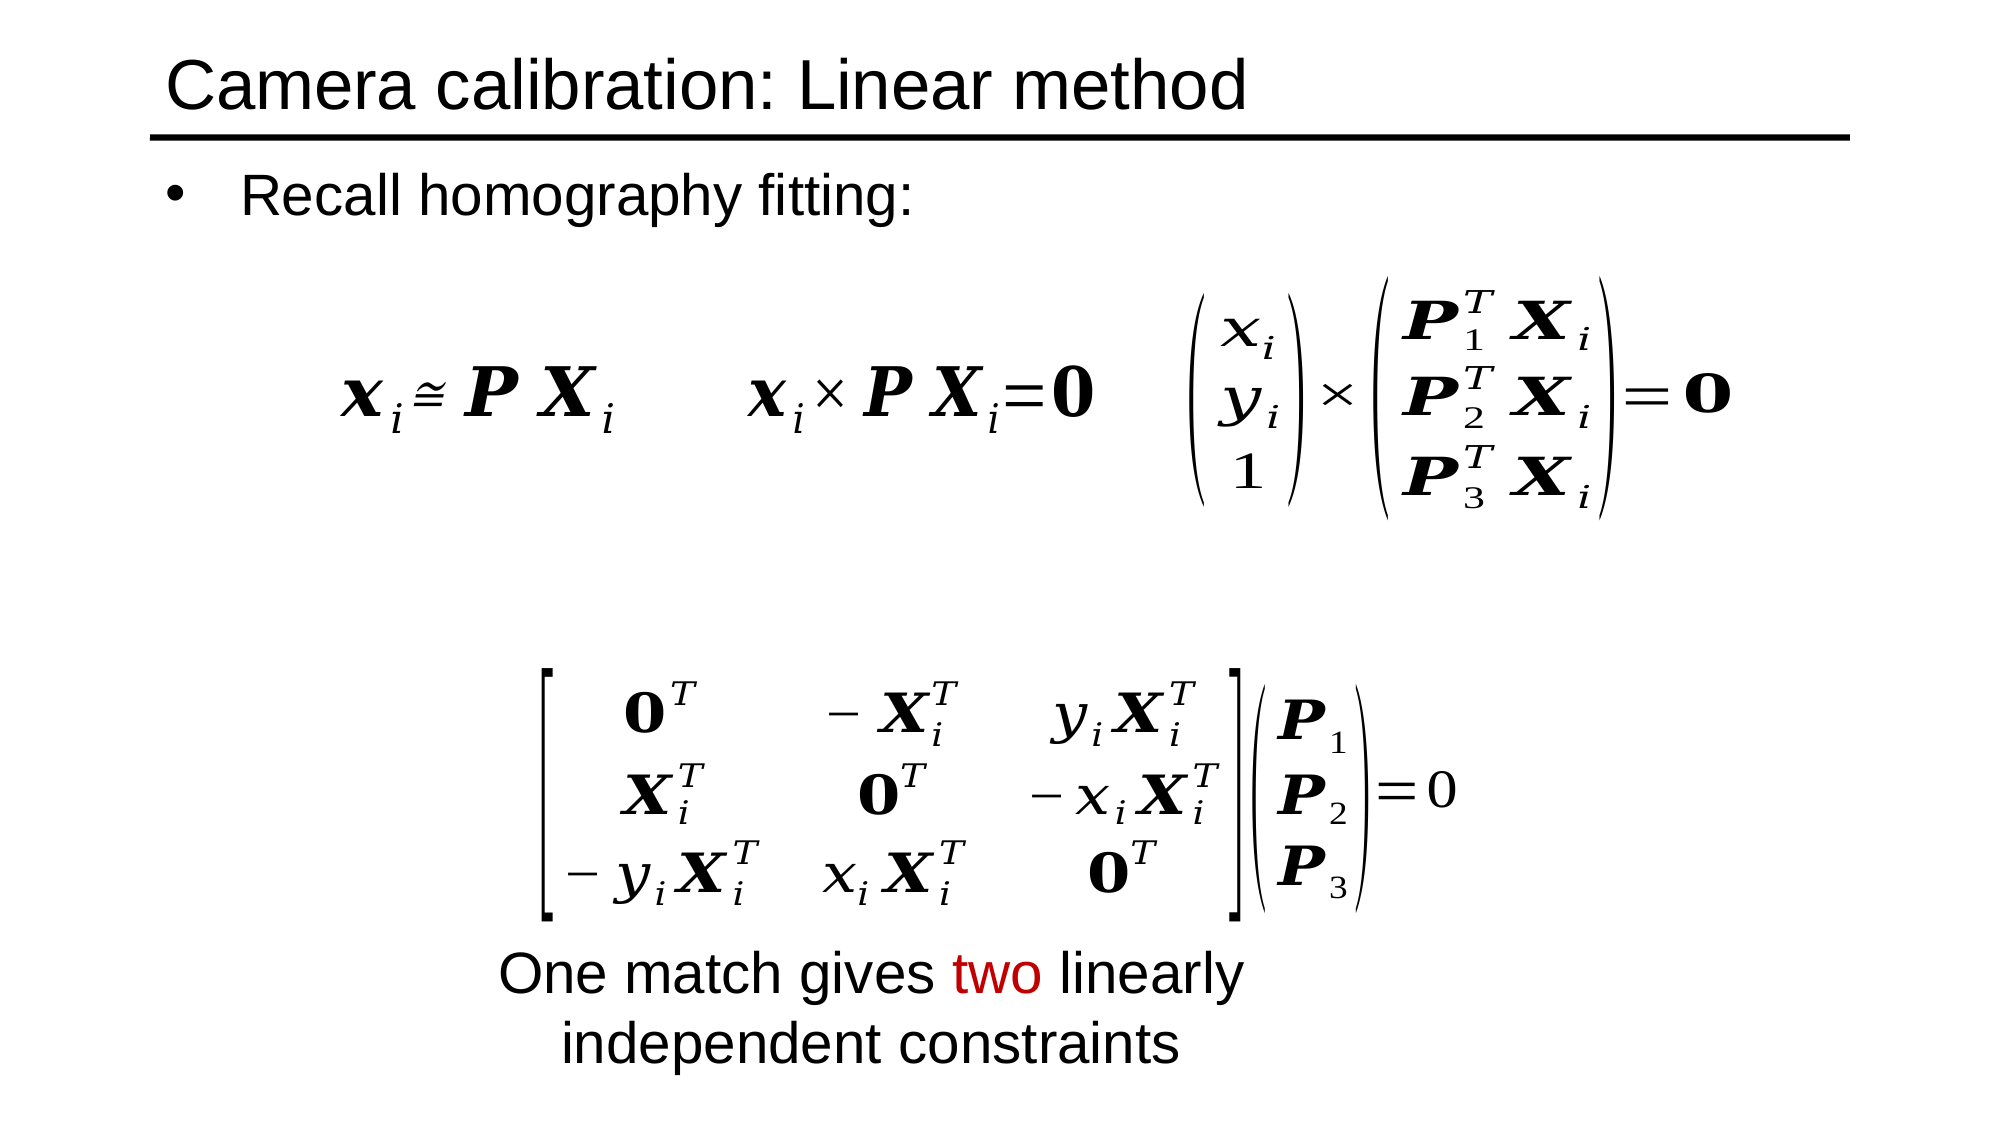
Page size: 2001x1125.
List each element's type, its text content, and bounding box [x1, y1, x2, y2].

title Camera calibration: Linear method [149, 12, 1851, 149]
text_box One match gives two linearly independent constraints [362, 927, 1381, 1083]
list Recall homography fitting: [149, 149, 1851, 1013]
